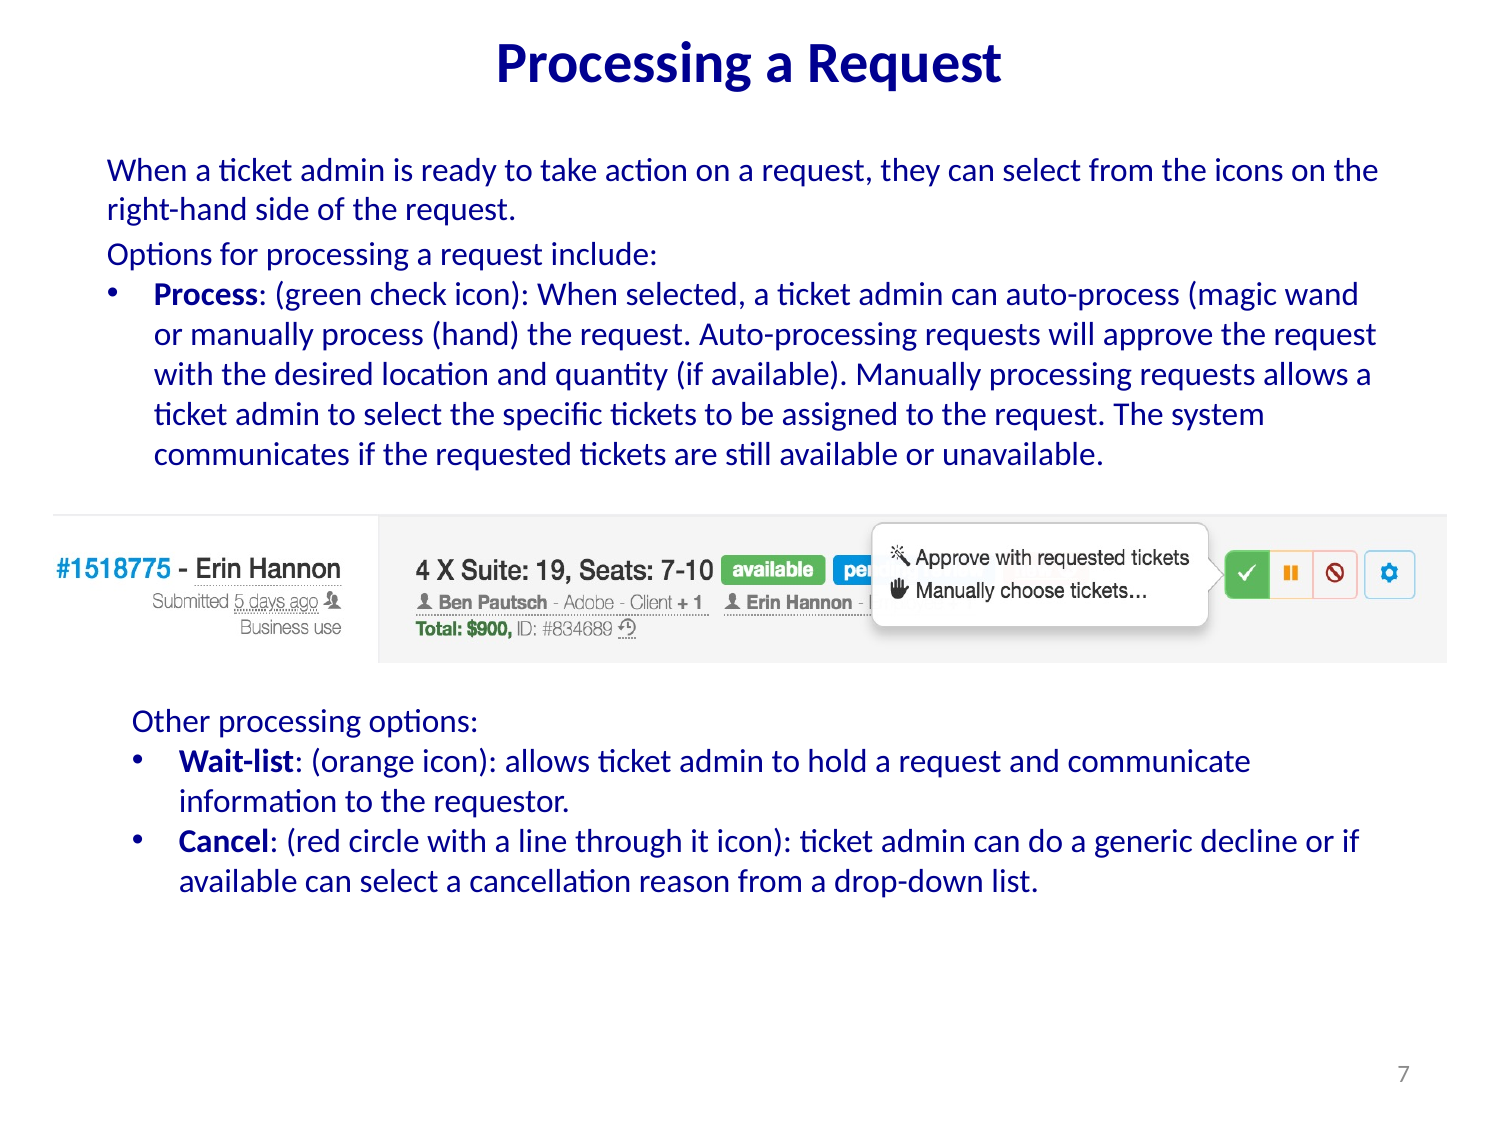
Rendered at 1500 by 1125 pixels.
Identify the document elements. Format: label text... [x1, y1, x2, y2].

title Processing a Request [75, 16, 1425, 102]
text_box Other processing options: Wait-list: (orange icon): allows ticket admin to hold a request and communicate information to the requestor. Cancel: (red circle with a line through it icon): ticket admin can do a generic decline or if available can select a cancellation reason from a drop-down list. [117, 691, 1427, 907]
text_box Options for processing a request include: Process: (green check icon): When selected, a ticket admin can auto-process (magic wand or manually process (hand) the request. Auto-processing requests will approve the request with the desired location and quantity (if available). Manually processing requests allows a ticket admin to select the specific tickets to be assigned to the request. The system communicates if the requested tickets are still available or unavailable. [92, 235, 1402, 480]
slide_number 7 [1074, 1042, 1425, 1103]
picture [53, 511, 1447, 663]
text_box When a ticket admin is ready to take action on a request, they can select from the icons on the right-hand side of the request. [92, 140, 1402, 235]
